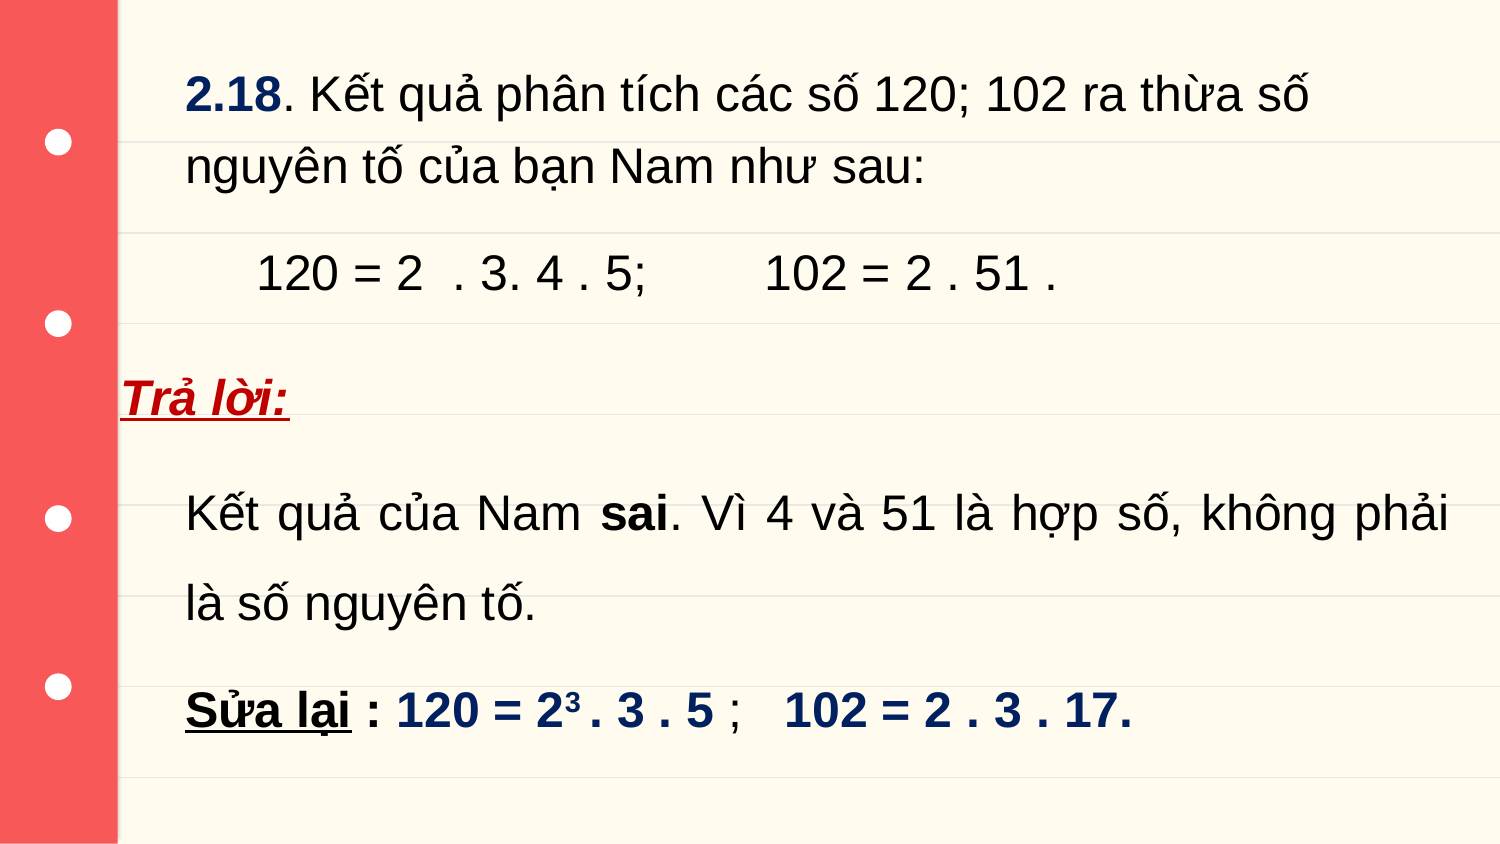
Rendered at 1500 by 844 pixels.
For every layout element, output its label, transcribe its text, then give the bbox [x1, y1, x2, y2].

text_box Kết quả của Nam sai. Vì 4 và 51 là hợp số, không phải là số nguyên tố. Sửa lại : 120 = 23 . 3 . 5 ; 102 = 2 . 3 . 17. [170, 443, 1465, 745]
text_box Trả lời: [38, 357, 372, 433]
text_box 2.18. Kết quả phân tích các số 120; 102 ra thừa số nguyên tố của bạn Nam như sau: [170, 42, 1500, 202]
text_box 102 = 2 . 51 . [749, 233, 1217, 308]
text_box 120 = 2 . 3. 4 . 5; [241, 233, 709, 308]
